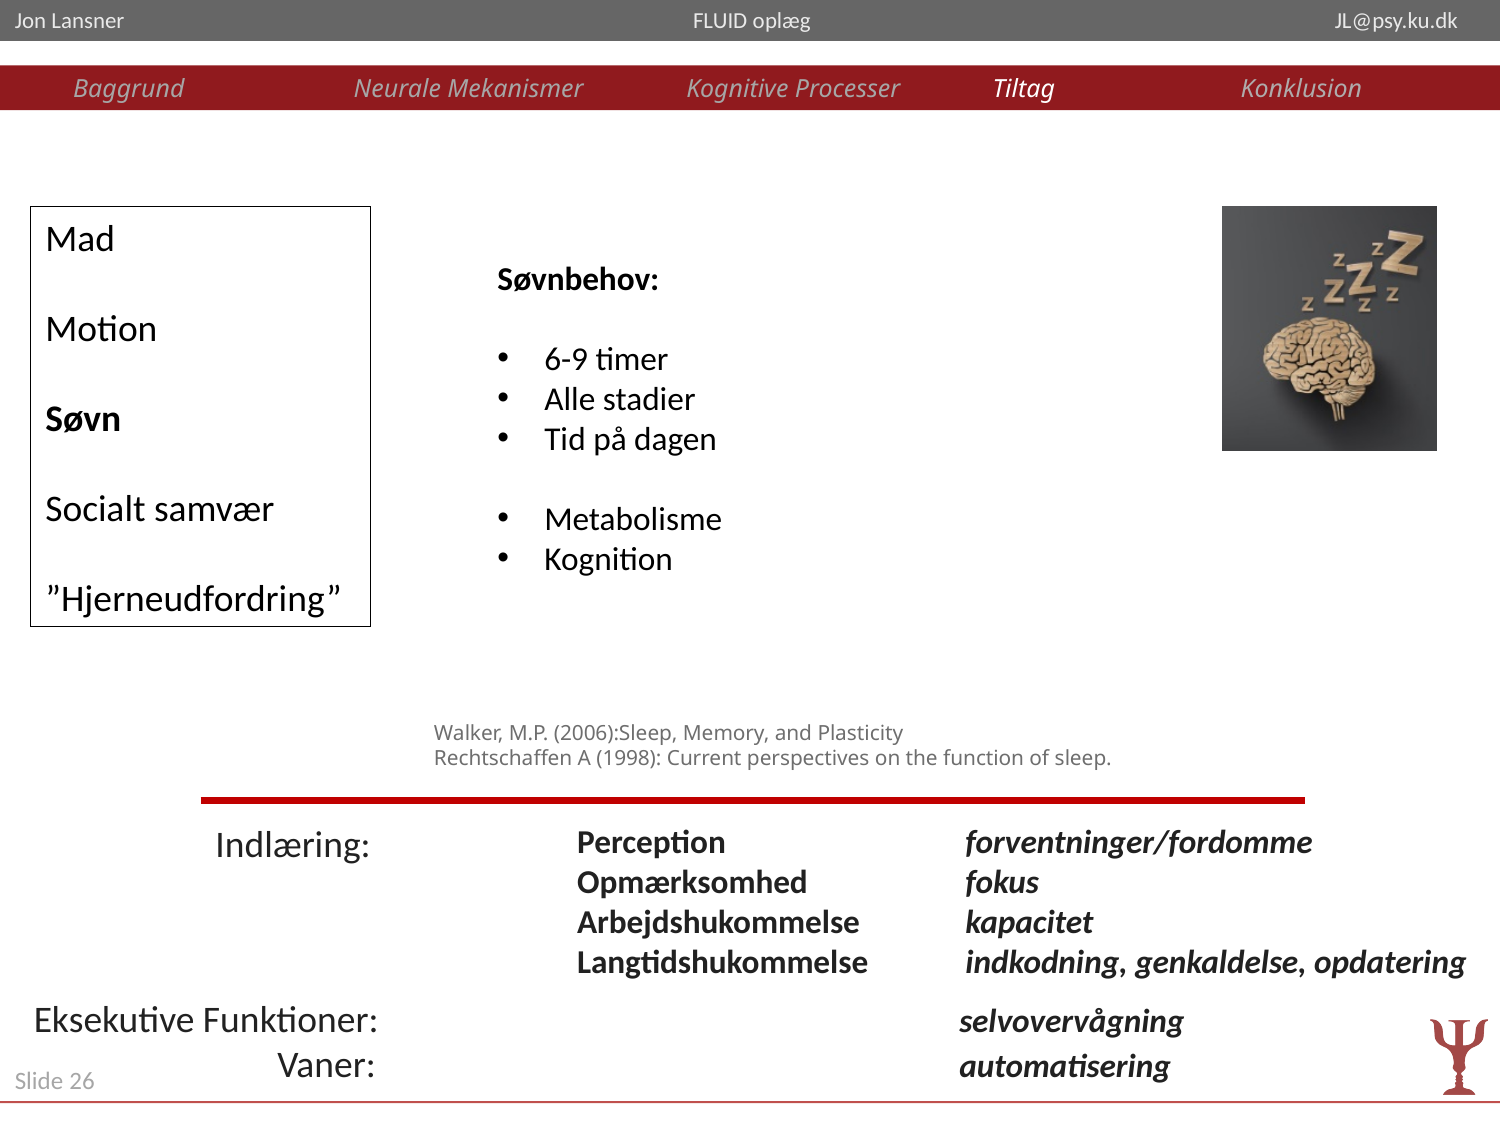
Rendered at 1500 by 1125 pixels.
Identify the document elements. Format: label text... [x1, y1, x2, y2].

picture [1222, 206, 1437, 451]
text_box Søvnbehov: 6-9 timer Alle stadier Tid på dagen Metabolisme Kognition [482, 250, 738, 585]
text_box Eksekutive Funktioner: selvovervågning Vaner: automatisering [19, 987, 1500, 1093]
text_box Perception Opmærksomhed Arbejdshukommelse Langtidshukommelse [562, 837, 950, 987]
text_box Indlæring: [200, 812, 562, 912]
text_box forventninger/fordomme fokus kapacitet indkodning, genkaldelse, opdatering [950, 813, 1500, 988]
text_box Walker, M.P. (2006):Sleep, Memory, and Plasticity Rechtschaffen A (1998): Current perspectives on the function of sleep. [419, 711, 1454, 837]
text_box Mad Motion Søvn Socialt samvær ”Hjerneudfordring” [30, 206, 371, 627]
text_box Baggrund Neurale Mekanismer Kognitive Processer Tiltag Konklusion [0, 65, 1500, 111]
